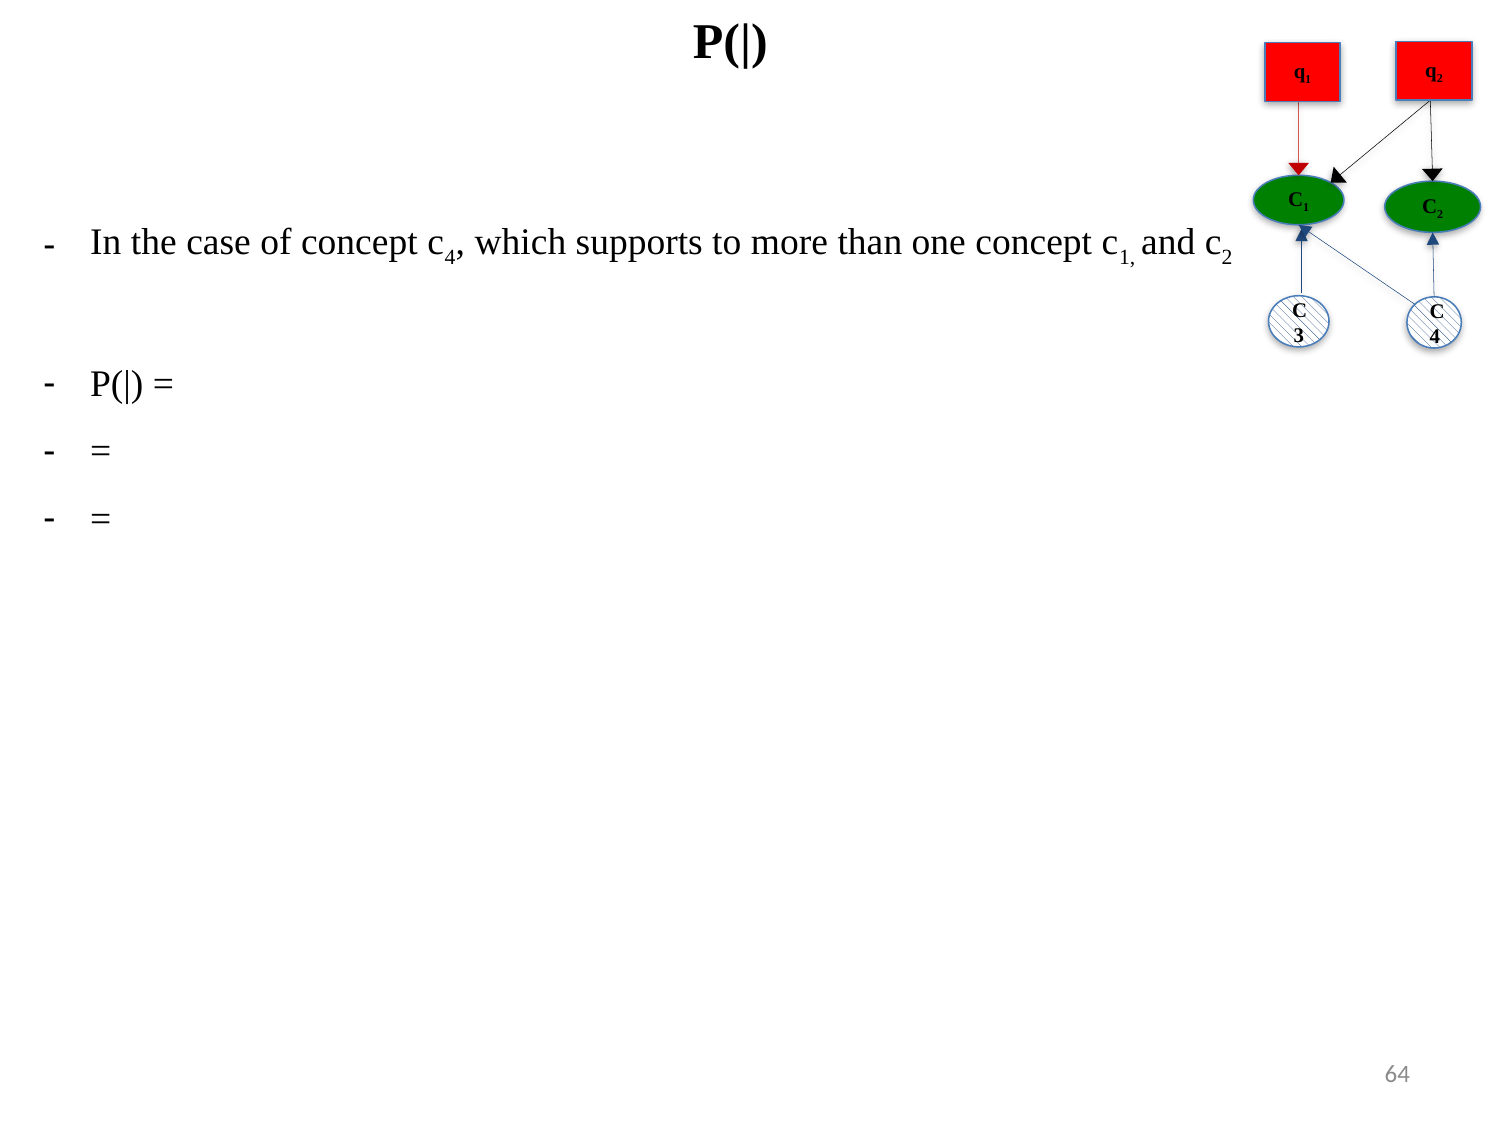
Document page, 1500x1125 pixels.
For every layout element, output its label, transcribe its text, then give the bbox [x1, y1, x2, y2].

slide_number 64 [1316, 1042, 1425, 1103]
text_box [1253, 100, 1481, 349]
text_box q2 [1395, 41, 1473, 98]
text_box q1 [1264, 42, 1341, 98]
